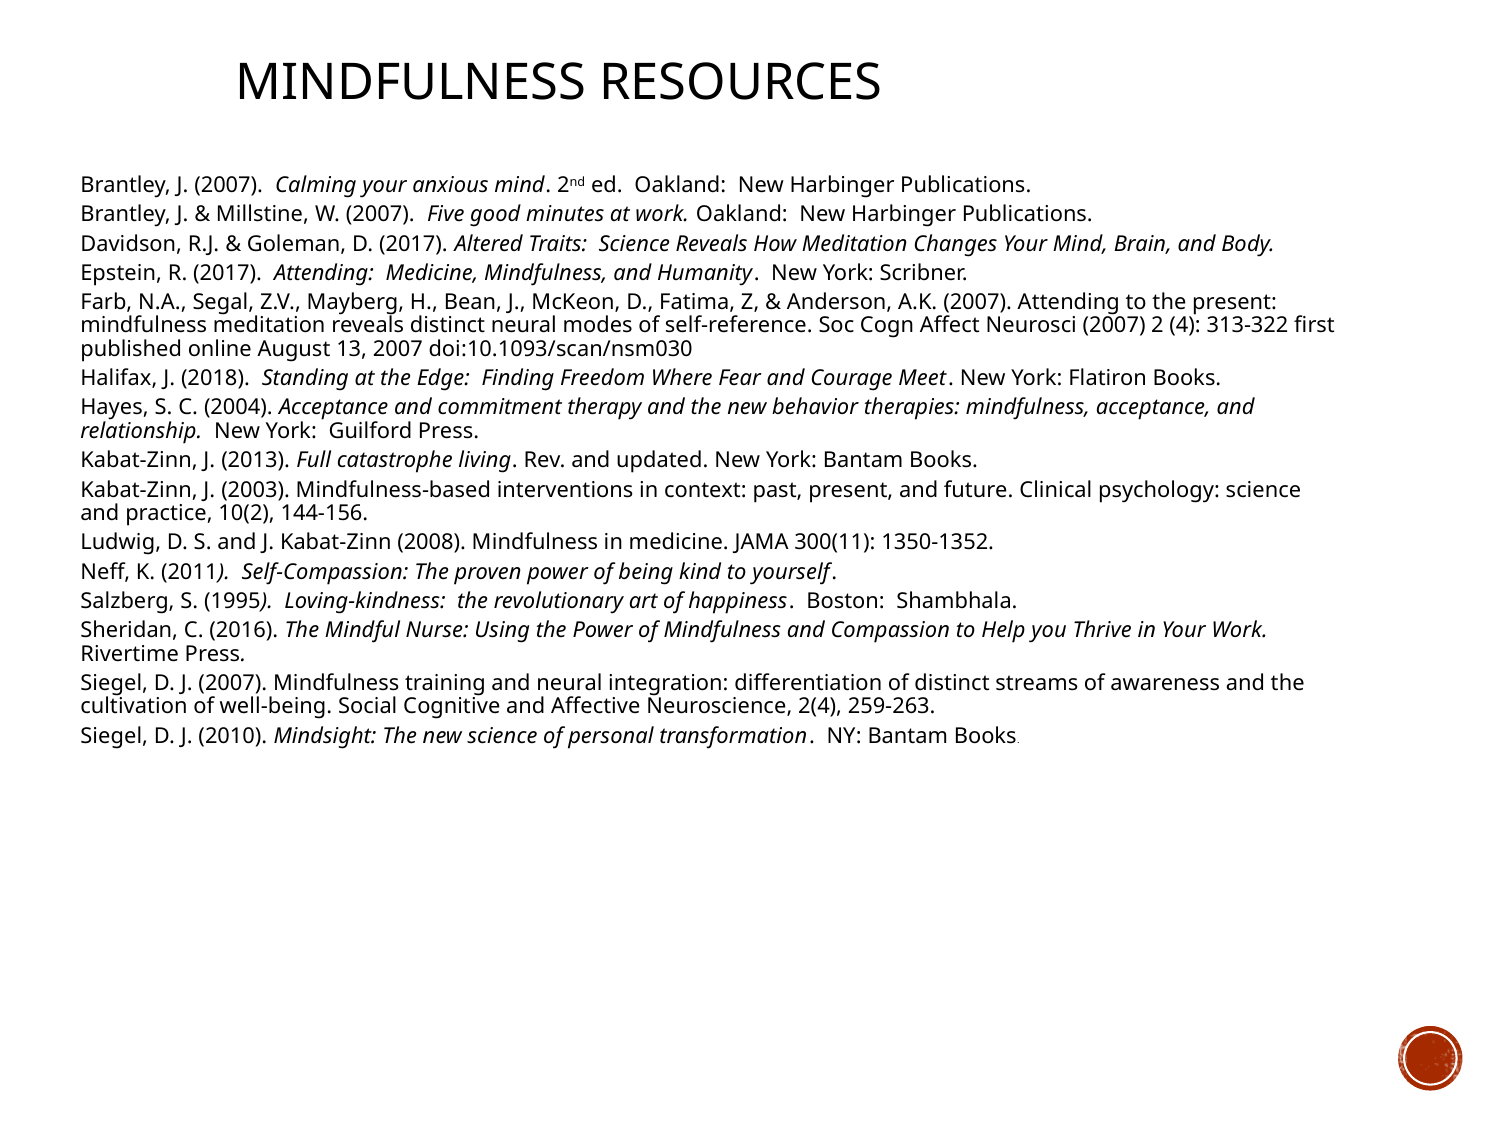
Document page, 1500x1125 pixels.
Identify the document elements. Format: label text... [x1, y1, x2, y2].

title Mindfulness Resources [220, 47, 1177, 120]
list Brantley, J. (2007). Calming your anxious mind. 2nd ed. Oakland: New Harbinger Publications. Brantley, J. & Millstine, W. (2007). Five good minutes at work. Oakland: New Harbinger Publications. Davidson, R.J. & Goleman, D. (2017). Altered Traits: Science Reveals How Meditation Changes Your Mind, Brain, and Body. Epstein, R. (2017). Attending: Medicine, Mindfulness, and Humanity. New York: Scribner. Farb, N.A., Segal, Z.V., Mayberg, H., Bean, J., McKeon, D., Fatima, Z, & Anderson, A.K. (2007). Attending to the present: mindfulness meditation reveals distinct neural modes of self-reference. Soc Cogn Affect Neurosci (2007) 2 (4): 313-322 first published online August 13, 2007 doi:10.1093/scan/nsm030 Halifax, J. (2018). Standing at the Edge: Finding Freedom Where Fear and Courage Meet. New York: Flatiron Books. Hayes, S. C. (2004). Acceptance and commitment therapy and the new behavior therapies: mindfulness, acceptance, and relationship. New York: Guilford Press. Kabat-Zinn, J. (2013). Full catastrophe living. Rev. and updated. New York: Bantam Books. Kabat‐Zinn, J. (2003). Mindfulness‐based interventions in context: past, present, and future. Clinical psychology: science and practice, 10(2), 144-156. Ludwig, D. S. and J. Kabat-Zinn (2008). Mindfulness in medicine. JAMA 300(11): 1350-1352. Neff, K. (2011). Self-Compassion: The proven power of being kind to yourself. Salzberg, S. (1995). Loving-kindness: the revolutionary art of happiness. Boston: Shambhala. Sheridan, C. (2016). The Mindful Nurse: Using the Power of Mindfulness and Compassion to Help you Thrive in Your Work. Rivertime Press. Siegel, D. J. (2007). Mindfulness training and neural integration: differentiation of distinct streams of awareness and the cultivation of well-being. Social Cognitive and Affective Neuroscience, 2(4), 259-263. Siegel, D. J. (2010). Mindsight: The new science of personal transformation. NY: Bantam Books. [65, 166, 1354, 776]
